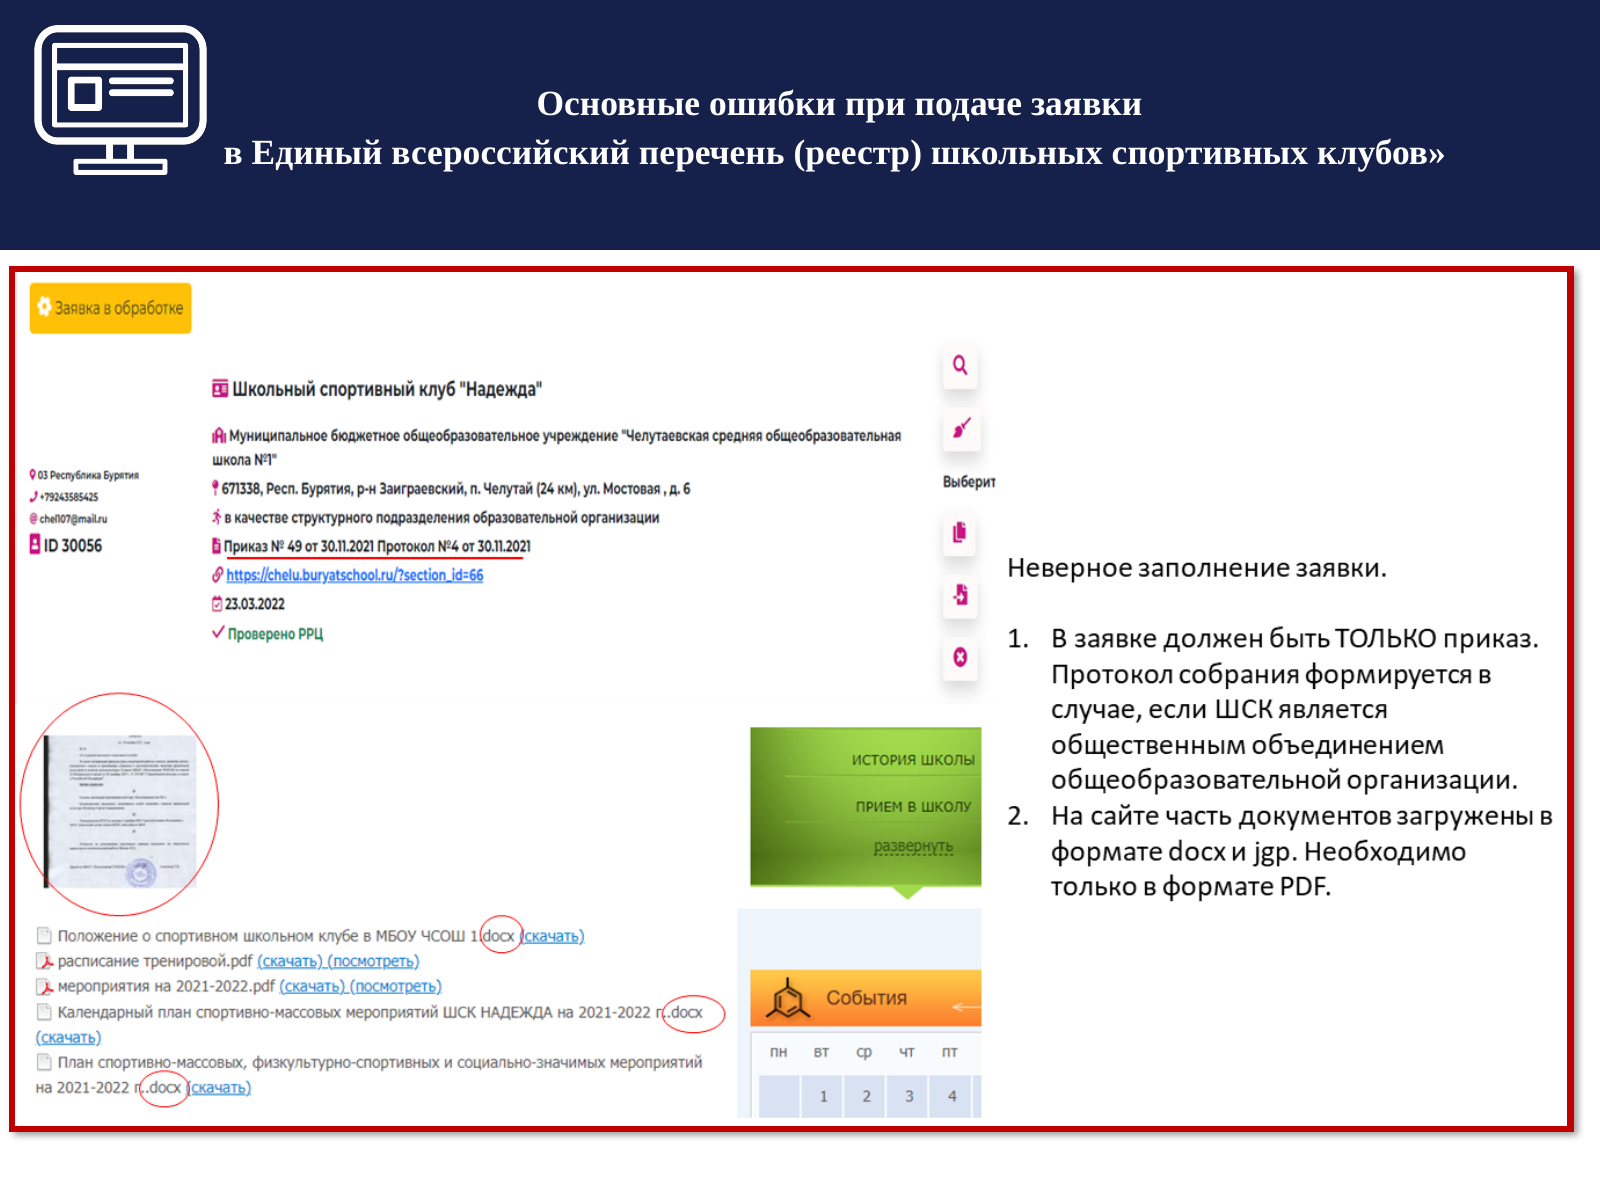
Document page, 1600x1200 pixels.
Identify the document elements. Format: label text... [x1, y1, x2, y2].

text_box [0, 0, 1600, 250]
picture [15, 271, 1568, 1127]
text_box Основные ошибки при подаче заявки в Единый всероссийский перечень (реестр) школьных спортивных клубов» [209, 65, 1505, 180]
picture [34, 25, 208, 176]
